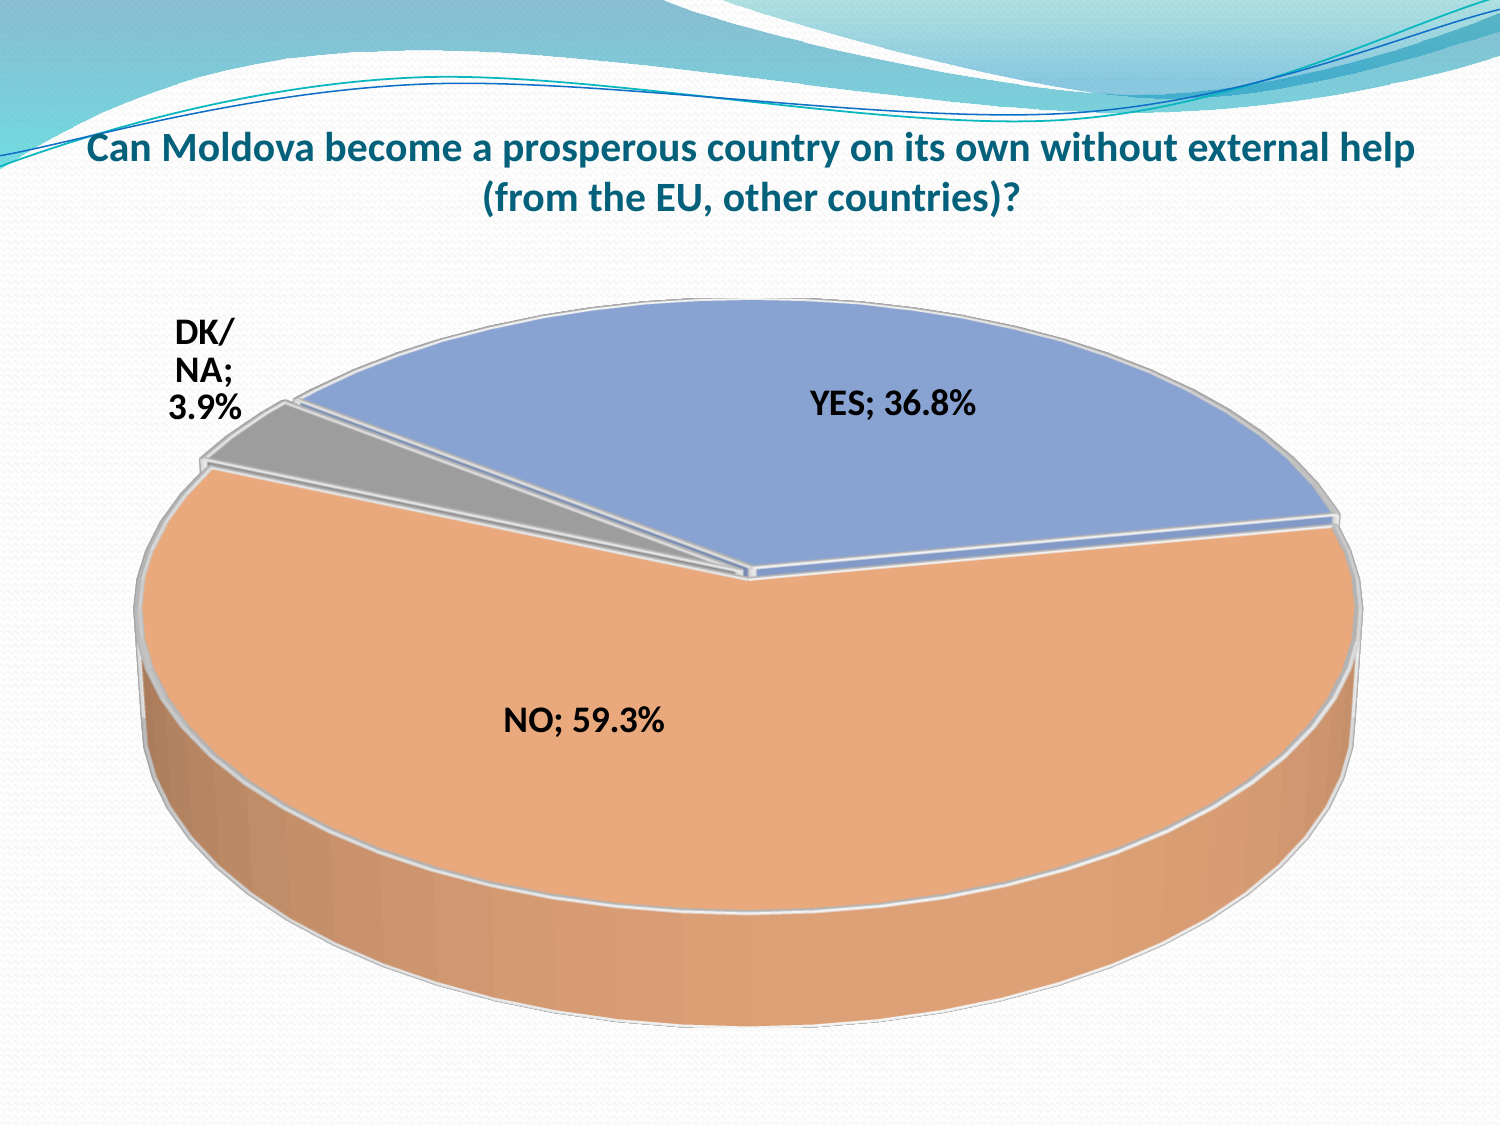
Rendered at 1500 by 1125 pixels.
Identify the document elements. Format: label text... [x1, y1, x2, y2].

title Can Moldova become a prosperous country on its own without external help (from the EU, other countries)? [76, 101, 1427, 221]
chart [29, 243, 1483, 1083]
